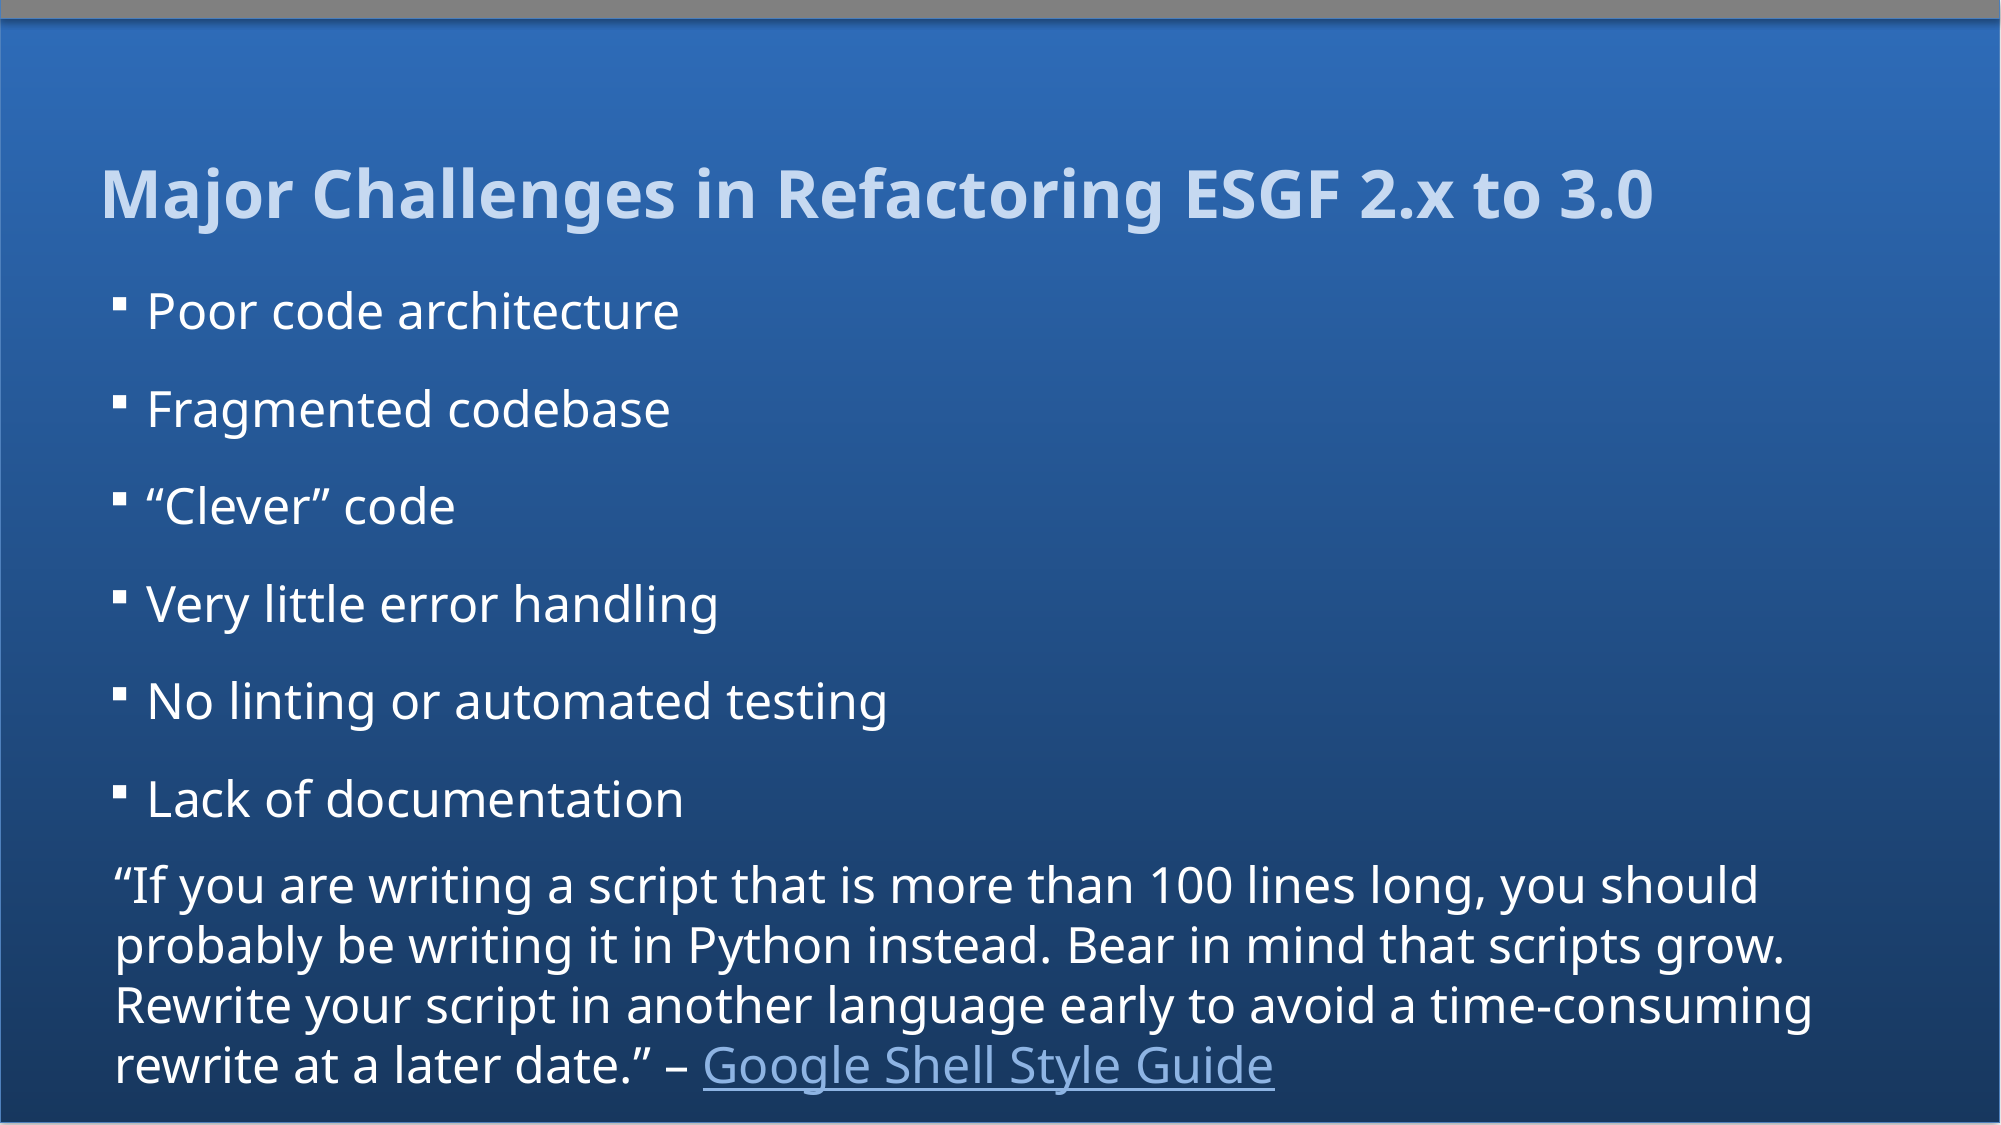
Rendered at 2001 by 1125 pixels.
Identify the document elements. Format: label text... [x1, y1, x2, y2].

title Major Challenges in Refactoring ESGF 2.x to 3.0 [99, 114, 1900, 279]
list Poor code architecture Fragmented codebase “Clever” code Very little error handling No linting or automated testing Lack of documentation [99, 279, 1900, 846]
text_box “If you are writing a script that is more than 100 lines long, you should probably be writing it in Python instead. Bear in mind that scripts grow. Rewrite your script in another language early to avoid a time-consuming rewrite at a later date.” – Google Shell Style Guide [99, 846, 1938, 1125]
